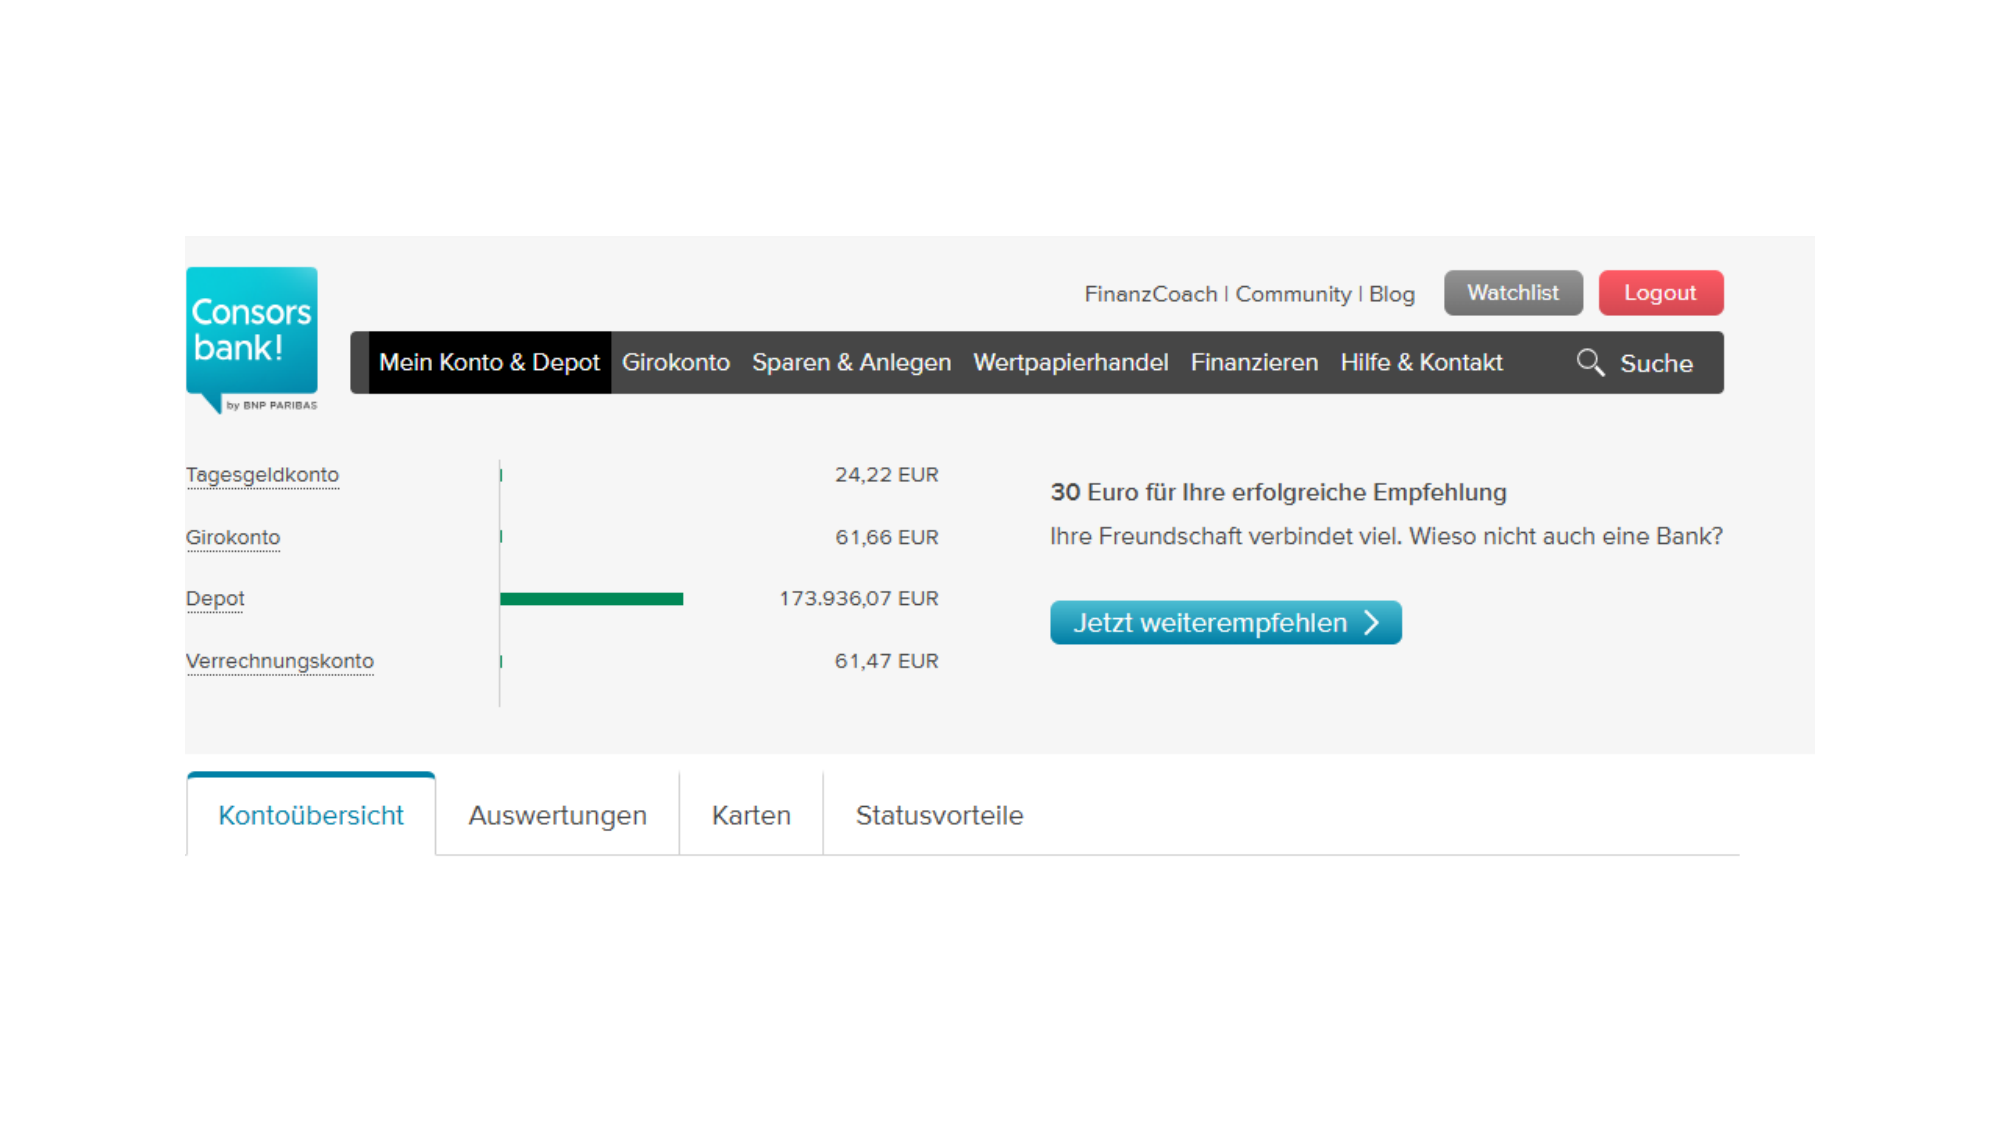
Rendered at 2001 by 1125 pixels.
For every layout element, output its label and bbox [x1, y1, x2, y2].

picture [184, 236, 1815, 889]
